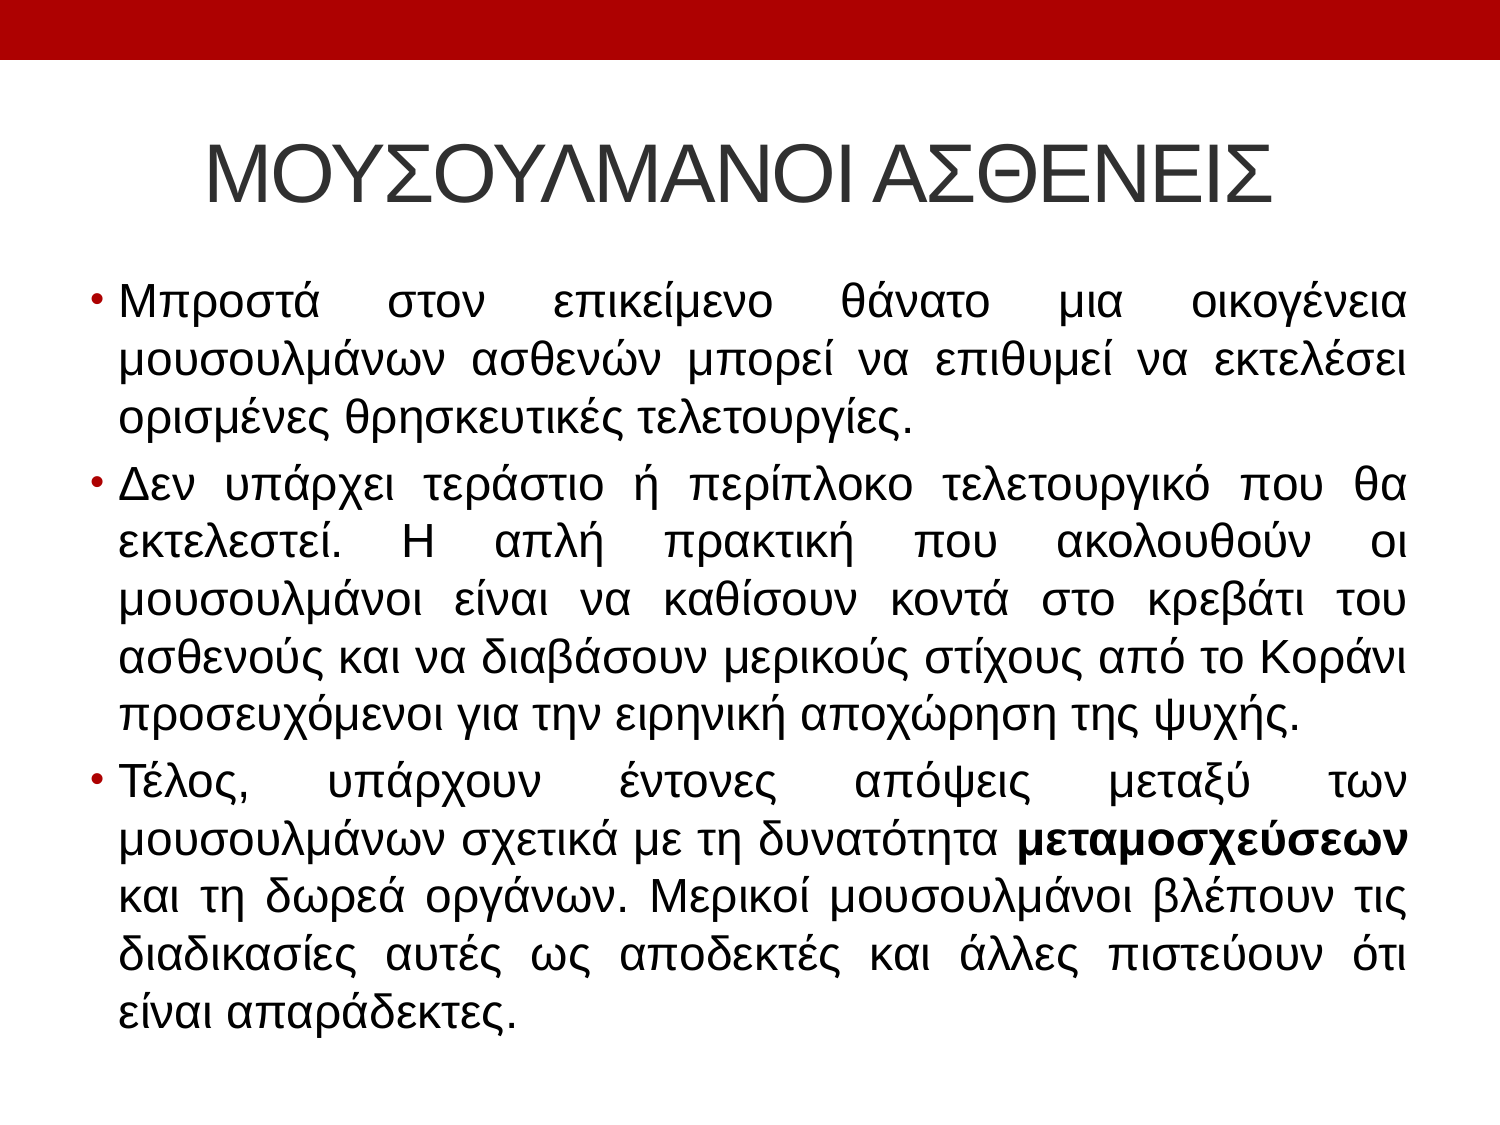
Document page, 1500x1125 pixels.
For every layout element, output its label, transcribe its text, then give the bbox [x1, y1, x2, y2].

list Μπροστά στον επικείμενο θάνατο μια οικογένεια μουσουλμάνων ασθενών μπορεί να επιθυμεί να εκτελέσει ορισμένες θρησκευτικές τελετουργίες. Δεν υπάρχει τεράστιο ή περίπλοκο τελετουργικό που θα εκτελεστεί. Η απλή πρακτική που ακολουθούν οι μουσουλμάνοι είναι να καθίσουν κοντά στο κρεβάτι του ασθενούς και να διαβάσουν μερικούς στίχους από το Κοράνι προσευχόμενοι για την ειρηνική αποχώρηση της ψυχής. Τέλος, υπάρχουν έντονες απόψεις μεταξύ των μουσουλμάνων σχετικά με τη δυνατότητα μεταμοσχεύσεων και τη δωρεά οργάνων. Μερικοί μουσουλμάνοι βλέπουν τις διαδικασίες αυτές ως αποδεκτές και άλλες πιστεύουν ότι είναι απαράδεκτες. [75, 262, 1425, 1063]
title ΜΟΥΣΟΥΛΜΑΝΟΙ ΑΣΘΕΝΕΙΣ [75, 87, 1425, 250]
